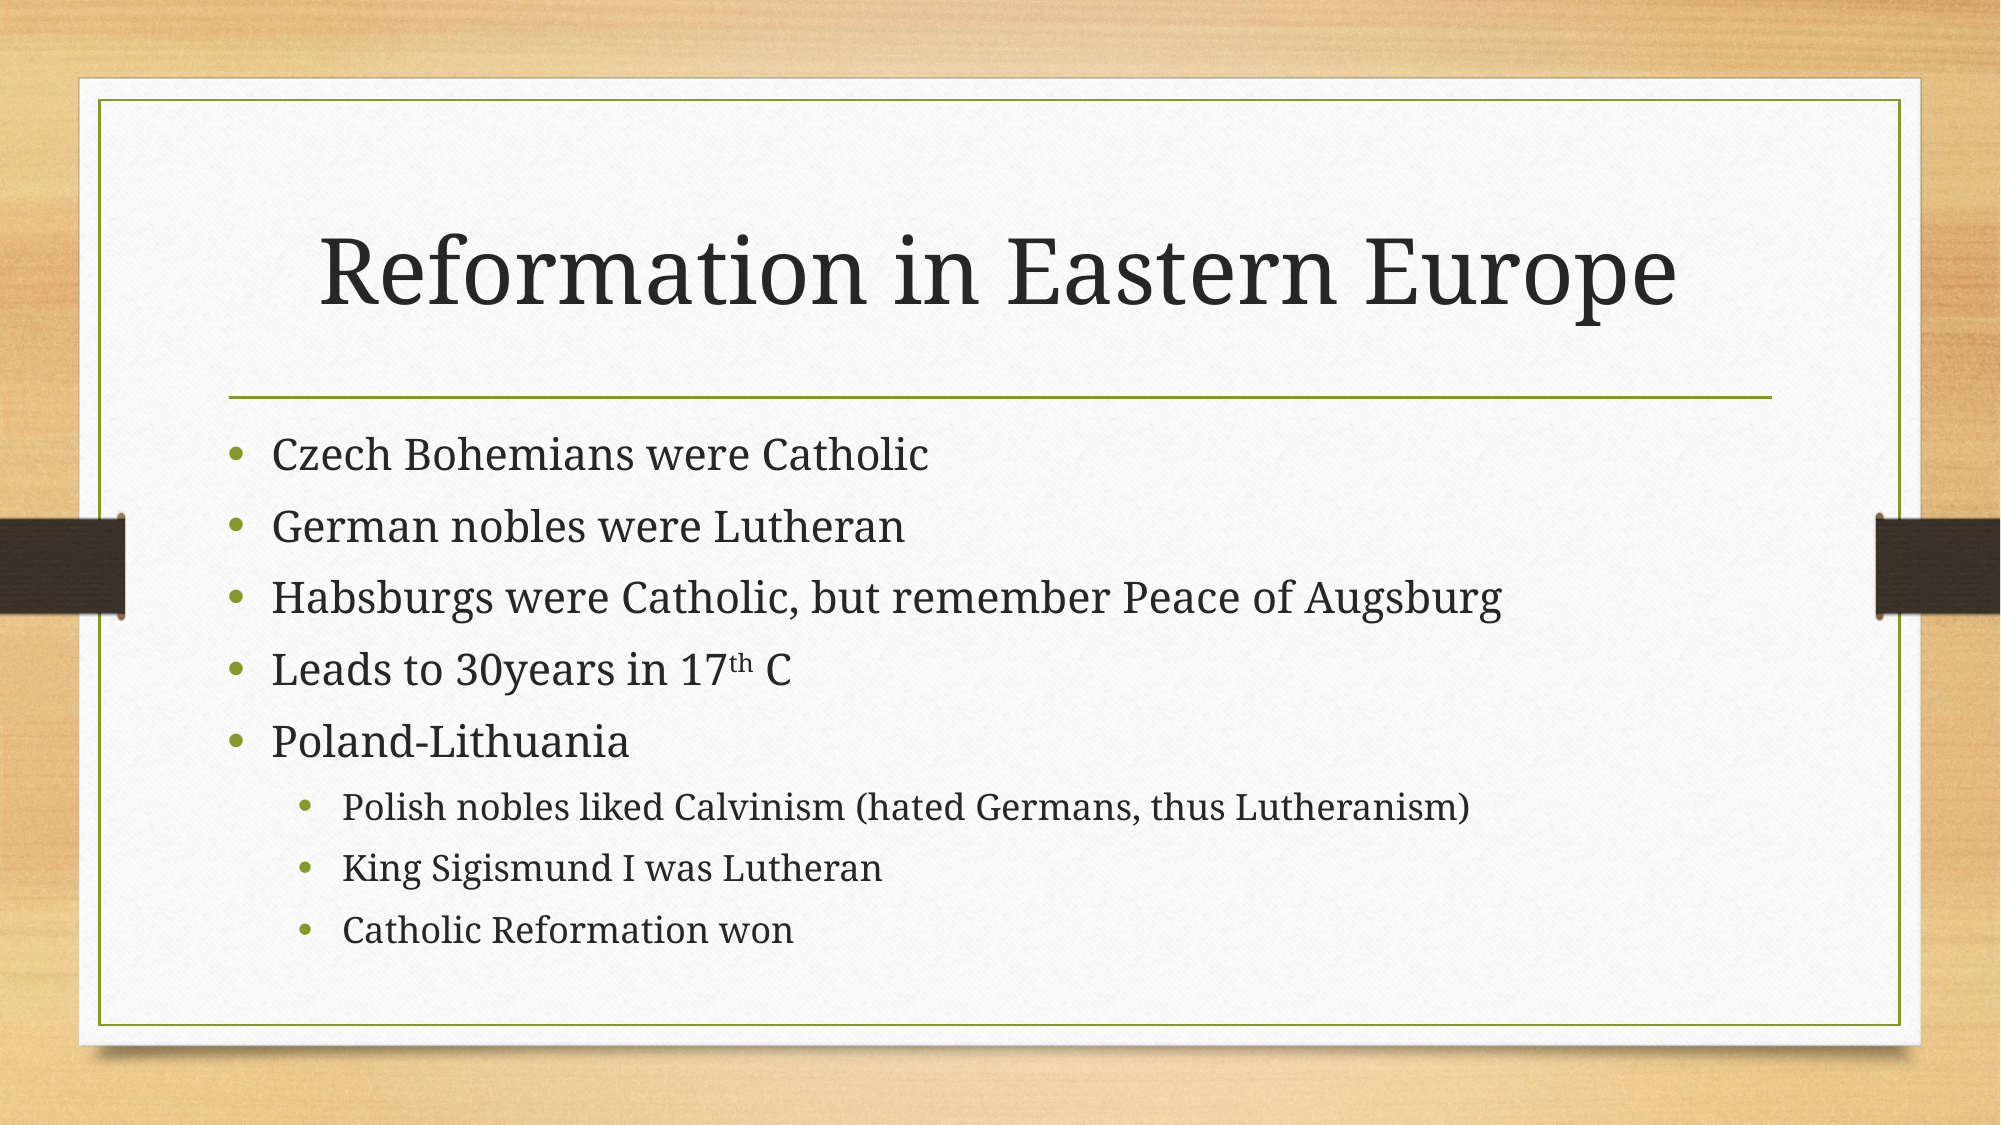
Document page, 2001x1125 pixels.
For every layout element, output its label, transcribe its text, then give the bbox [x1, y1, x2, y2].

picture [0, 0, 2001, 1125]
list Czech Bohemians were Catholic German nobles were Lutheran Habsburgs were Catholic, but remember Peace of Augsburg Leads to 30years in 17th C Poland-Lithuania Polish nobles liked Calvinism (hated Germans, thus Lutheranism) King Sigismund I was Lutheran Catholic Reformation won [212, 419, 1788, 964]
title Reformation in Eastern Europe [212, 161, 1788, 375]
